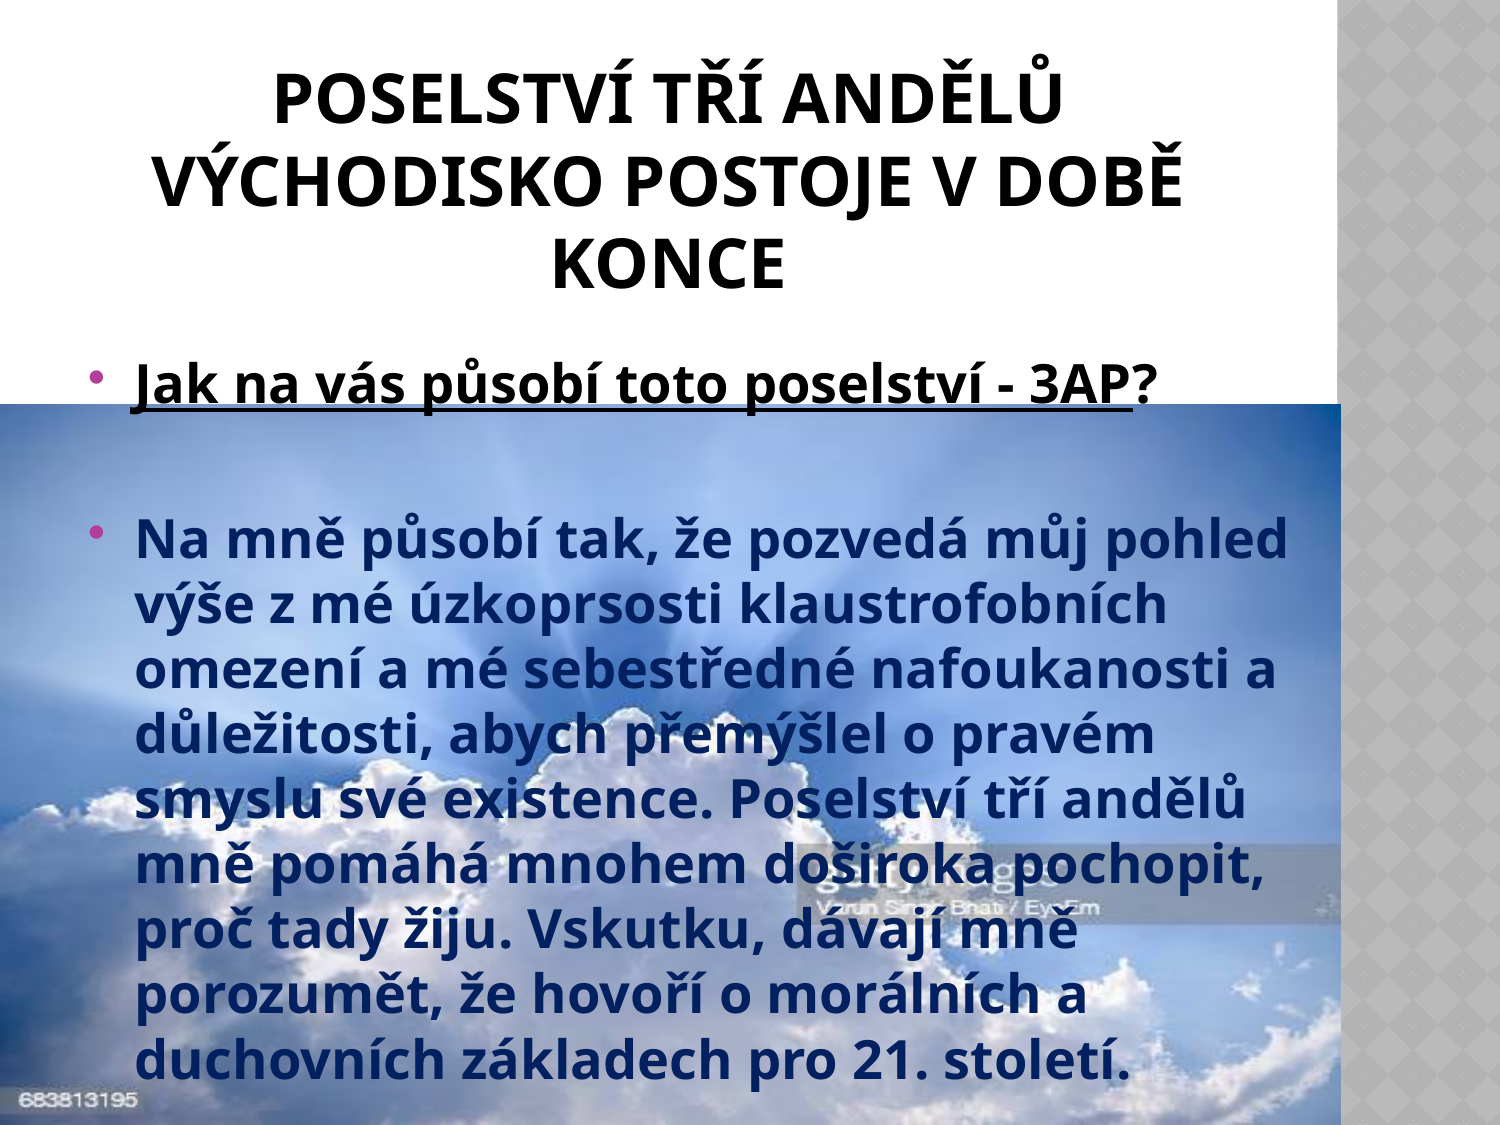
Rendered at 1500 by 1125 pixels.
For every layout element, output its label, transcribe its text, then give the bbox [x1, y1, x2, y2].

list Jak na vás působí toto poselství - 3AP? Na mně působí tak, že pozvedá můj pohled výše z mé úzkoprsosti klaustrofobních omezení a mé sebestředné nafoukanosti a důležitosti, abych přemýšlel o pravém smyslu své existence. Poselství tří andělů mně pomáhá mnohem doširoka pochopit, proč tady žiju. Vskutku, dávají mně porozumět, že hovoří o morálních a duchovních základech pro 21. století. [75, 264, 1365, 1125]
title poselstVí tří andělů Východisko postoje V doBě konce [75, 52, 1263, 264]
picture [0, 404, 1341, 1125]
text_box [407, 137, 438, 198]
